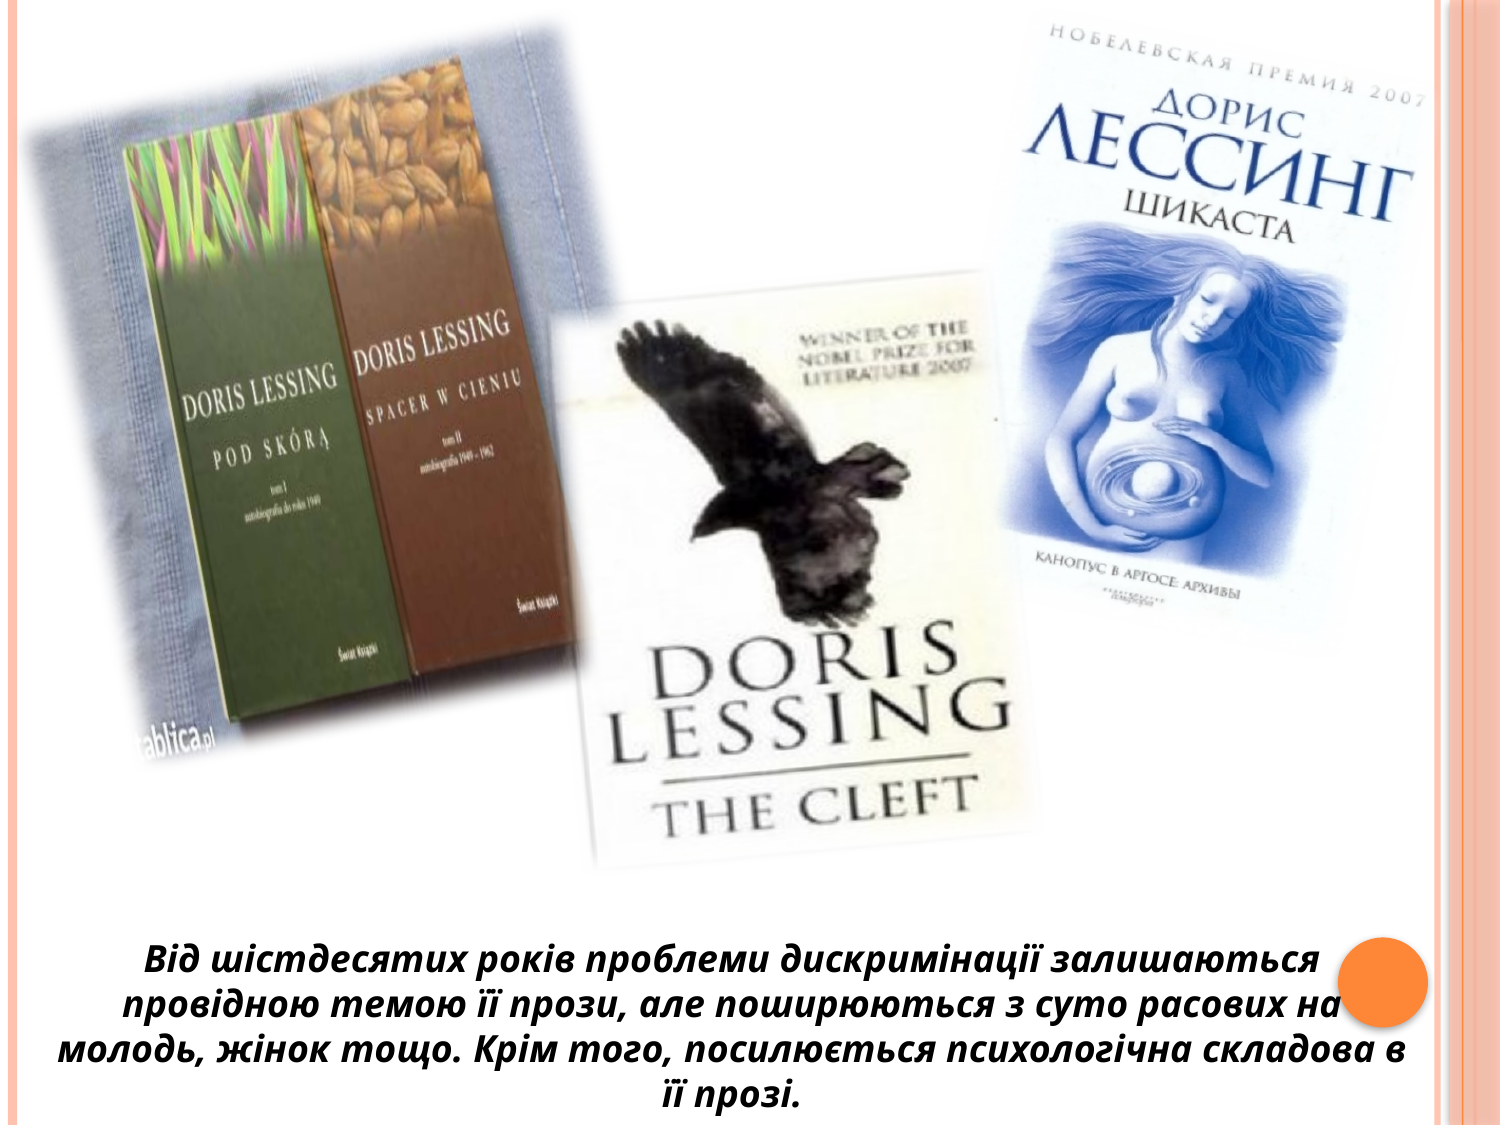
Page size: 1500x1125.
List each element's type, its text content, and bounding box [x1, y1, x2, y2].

picture [44, 35, 1411, 859]
text_box Від шістдесятих років проблеми дискримінації залишаються провідною темою її прози, але поширюються з суто расових на молодь, жінок тощо. Крім того, посилюється психологічна складова в її прозі. [35, 928, 1430, 1123]
